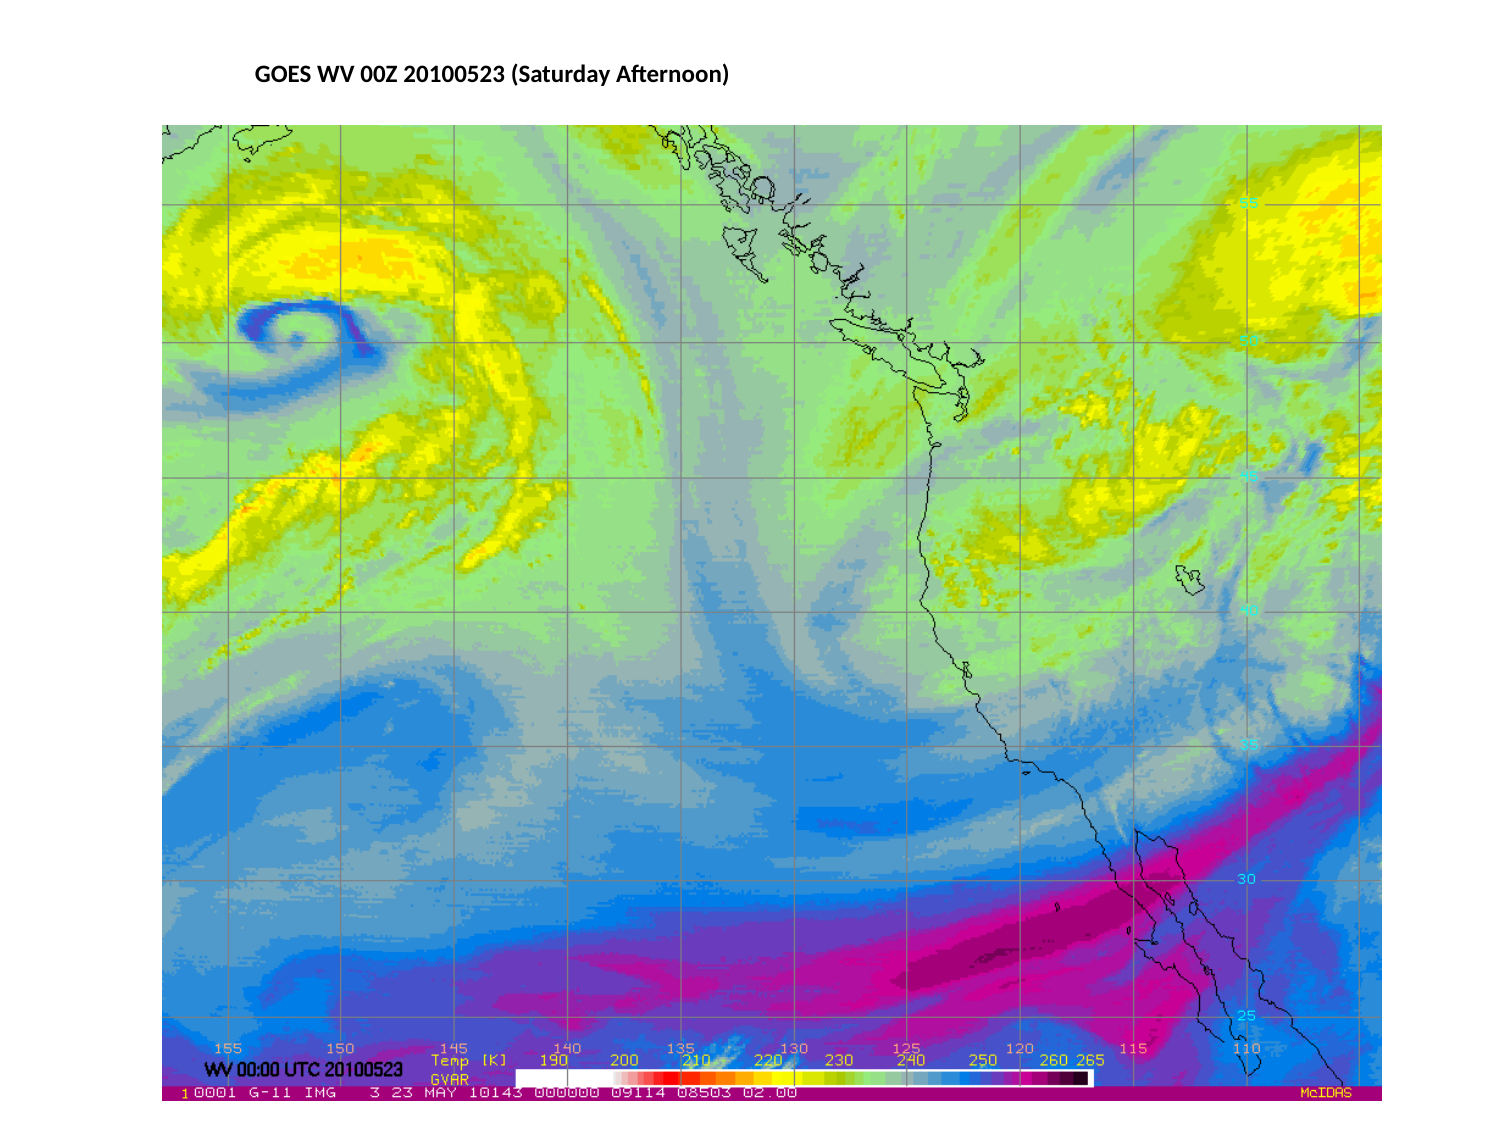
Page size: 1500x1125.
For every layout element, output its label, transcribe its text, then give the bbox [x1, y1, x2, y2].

text_box GOES WV 00Z 20100523 (Saturday Afternoon) [240, 50, 746, 95]
picture [162, 124, 1382, 1101]
